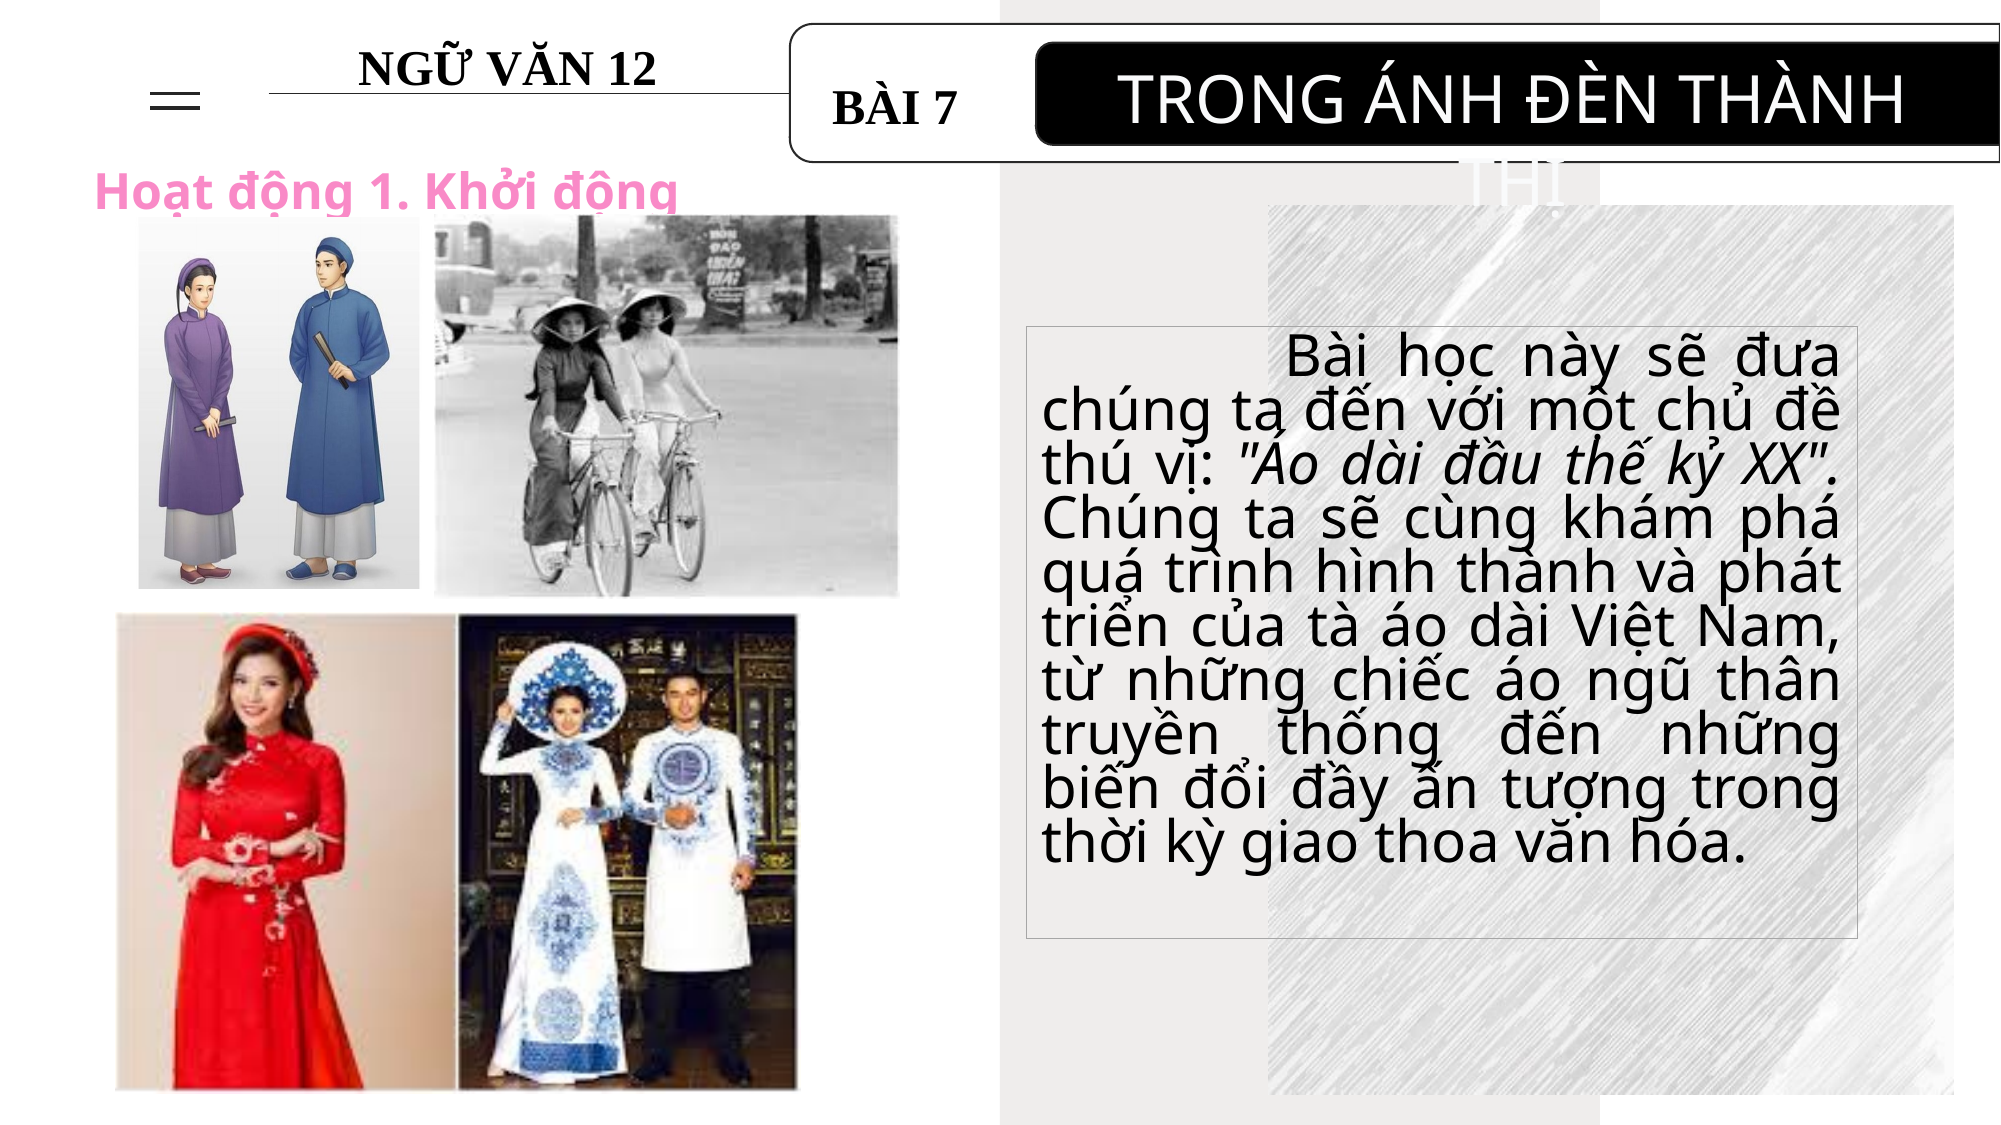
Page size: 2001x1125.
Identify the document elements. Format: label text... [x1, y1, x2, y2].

picture [115, 214, 900, 599]
text_box NGỮ VĂN 12 [358, 31, 727, 93]
text_box [1034, 41, 2000, 146]
picture [1268, 205, 1954, 1095]
text_box [788, 22, 2000, 164]
text_box Hoạt động 1. Khởi động [97, 112, 677, 233]
picture [115, 612, 801, 1094]
text_box BÀI 7 [832, 69, 1061, 118]
text_box TRONG ÁNH ĐÈN THÀNH THỊ [1089, 53, 1937, 220]
text_box Bài học này sẽ đưa chúng ta đến với một chủ đề thú vị: "Áo dài đầu thế kỷ XX". Chúng ta sẽ cùng khám phá quá trình hình thành và phát triển của tà áo dài Việt Nam, từ những chiếc áo ngũ thân truyền thống đến những biến đổi đầy ấn tượng trong thời kỳ giao thoa văn hóa. [1026, 326, 1268, 939]
